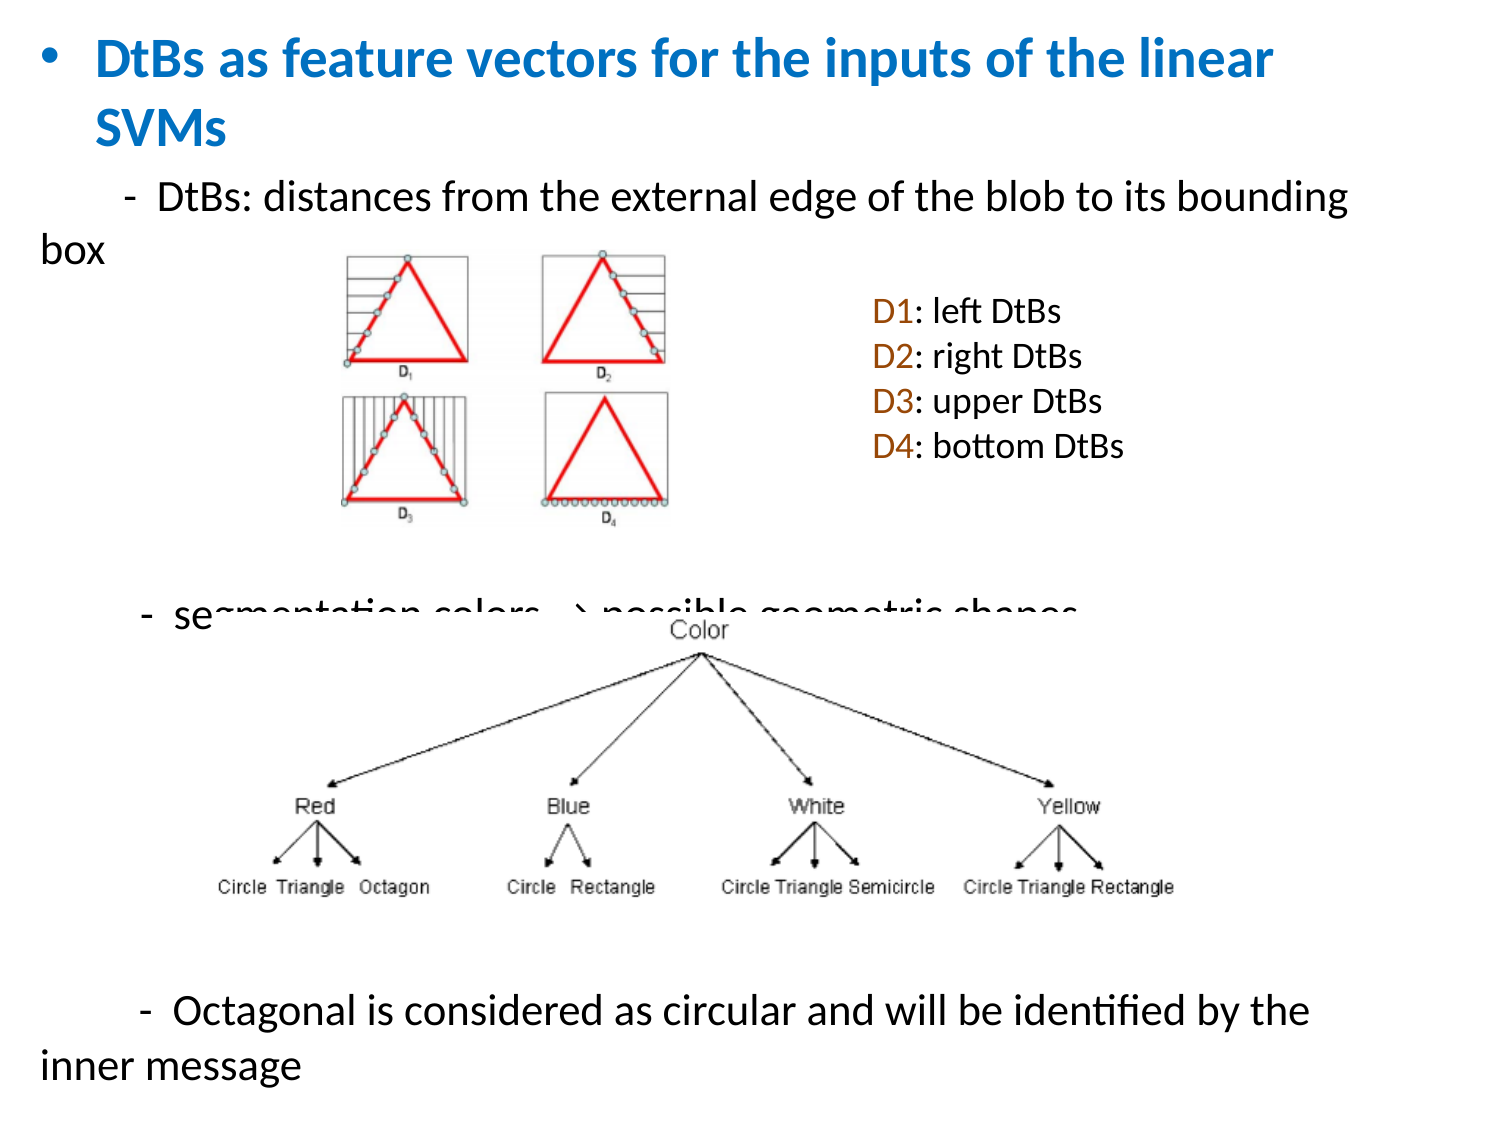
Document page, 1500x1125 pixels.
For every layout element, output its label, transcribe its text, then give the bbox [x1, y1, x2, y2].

picture [213, 612, 1183, 905]
picture [341, 249, 676, 529]
list DtBs as feature vectors for the inputs of the linear SVMs - DtBs: distances from the external edge of the blob to its bounding box - segmentation colors → possible geometric shapes - Octagonal is considered as circular and will be identified by the inner message [24, 13, 1425, 1100]
text_box D1: left DtBs D2: right DtBs D3: upper DtBs D4: bottom DtBs [857, 279, 1208, 474]
